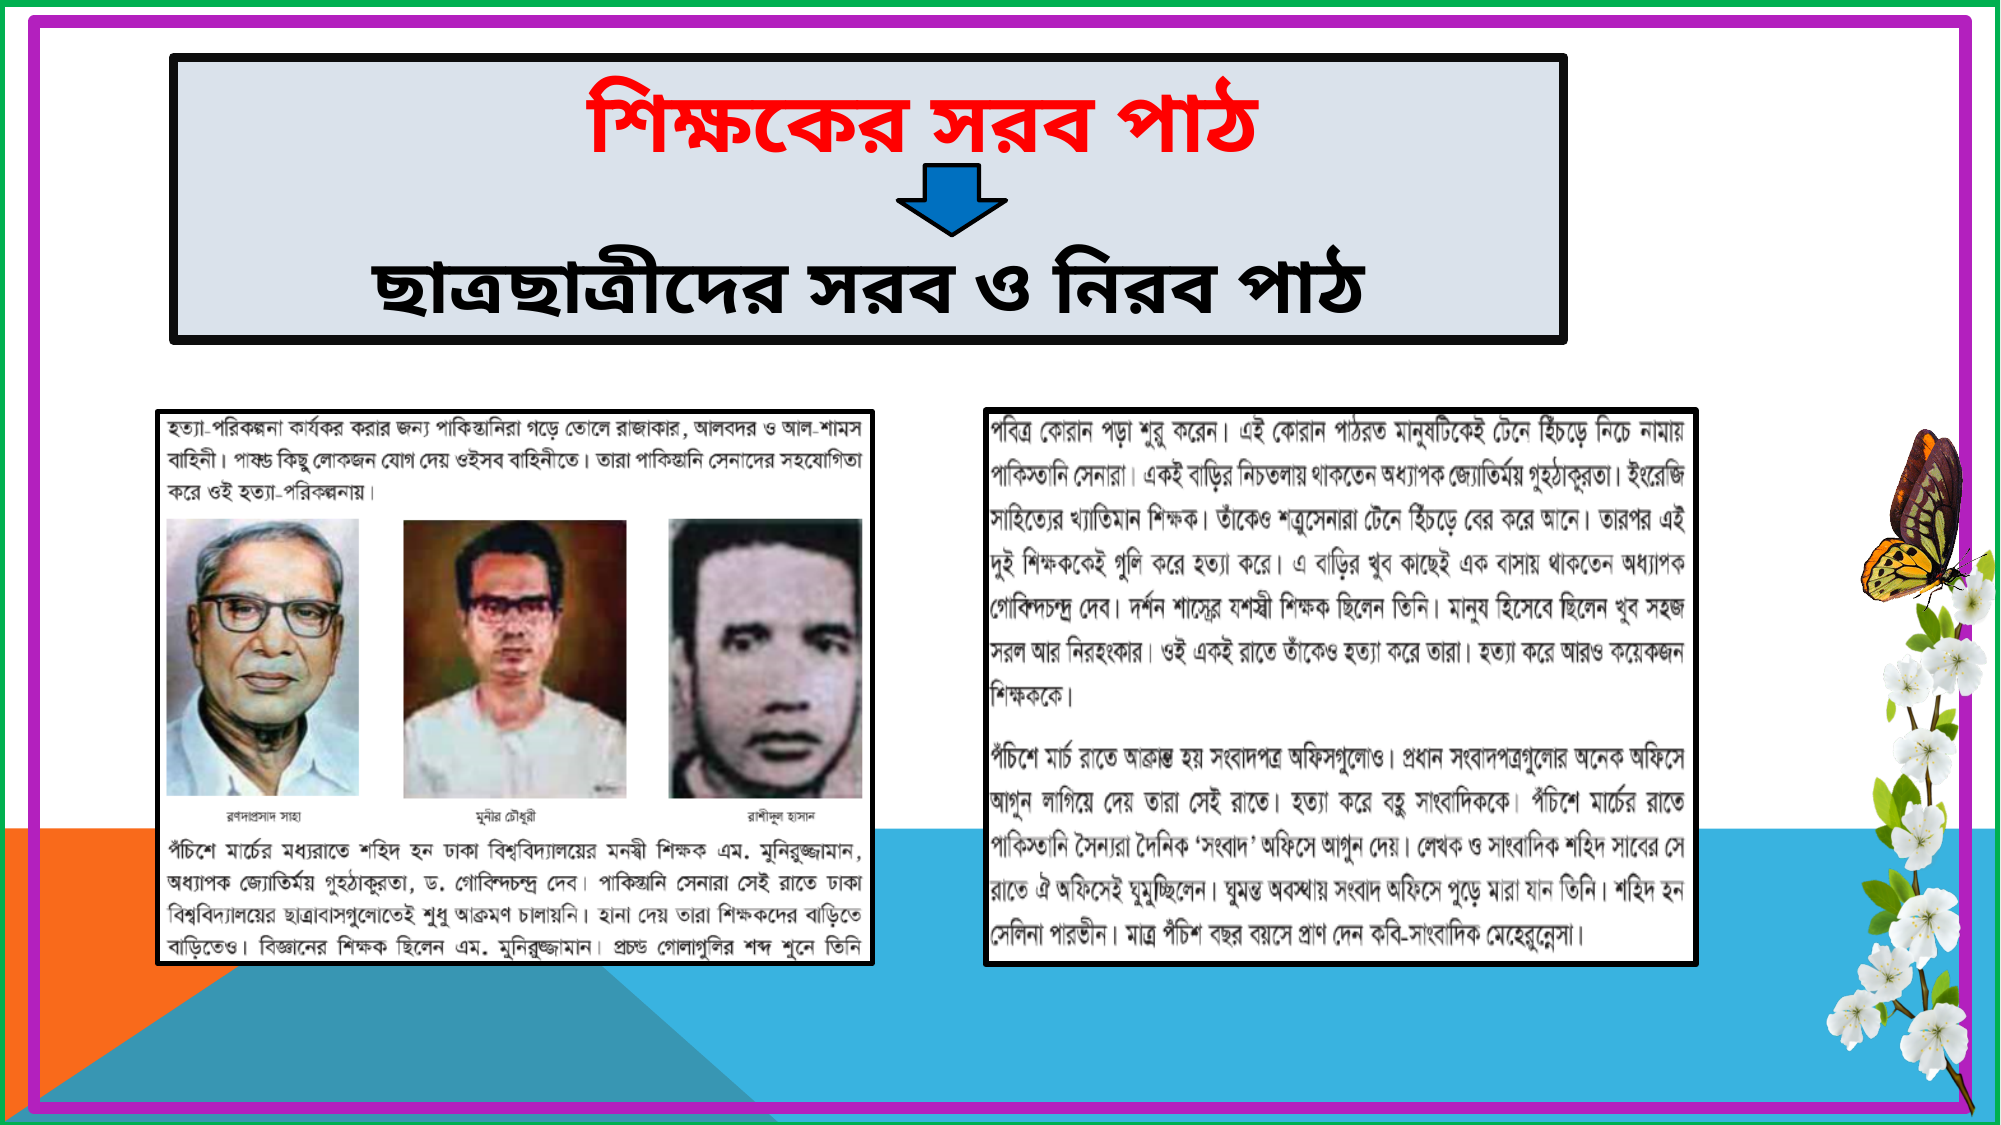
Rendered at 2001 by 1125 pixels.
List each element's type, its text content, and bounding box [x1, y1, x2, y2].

text_box শিক্ষকের সরব পাঠ ছাত্রছাত্রীদের সরব ও নিরব পাঠ [171, 56, 1566, 342]
picture [159, 413, 871, 962]
picture [988, 413, 2000, 1124]
text_box [895, 163, 1009, 238]
